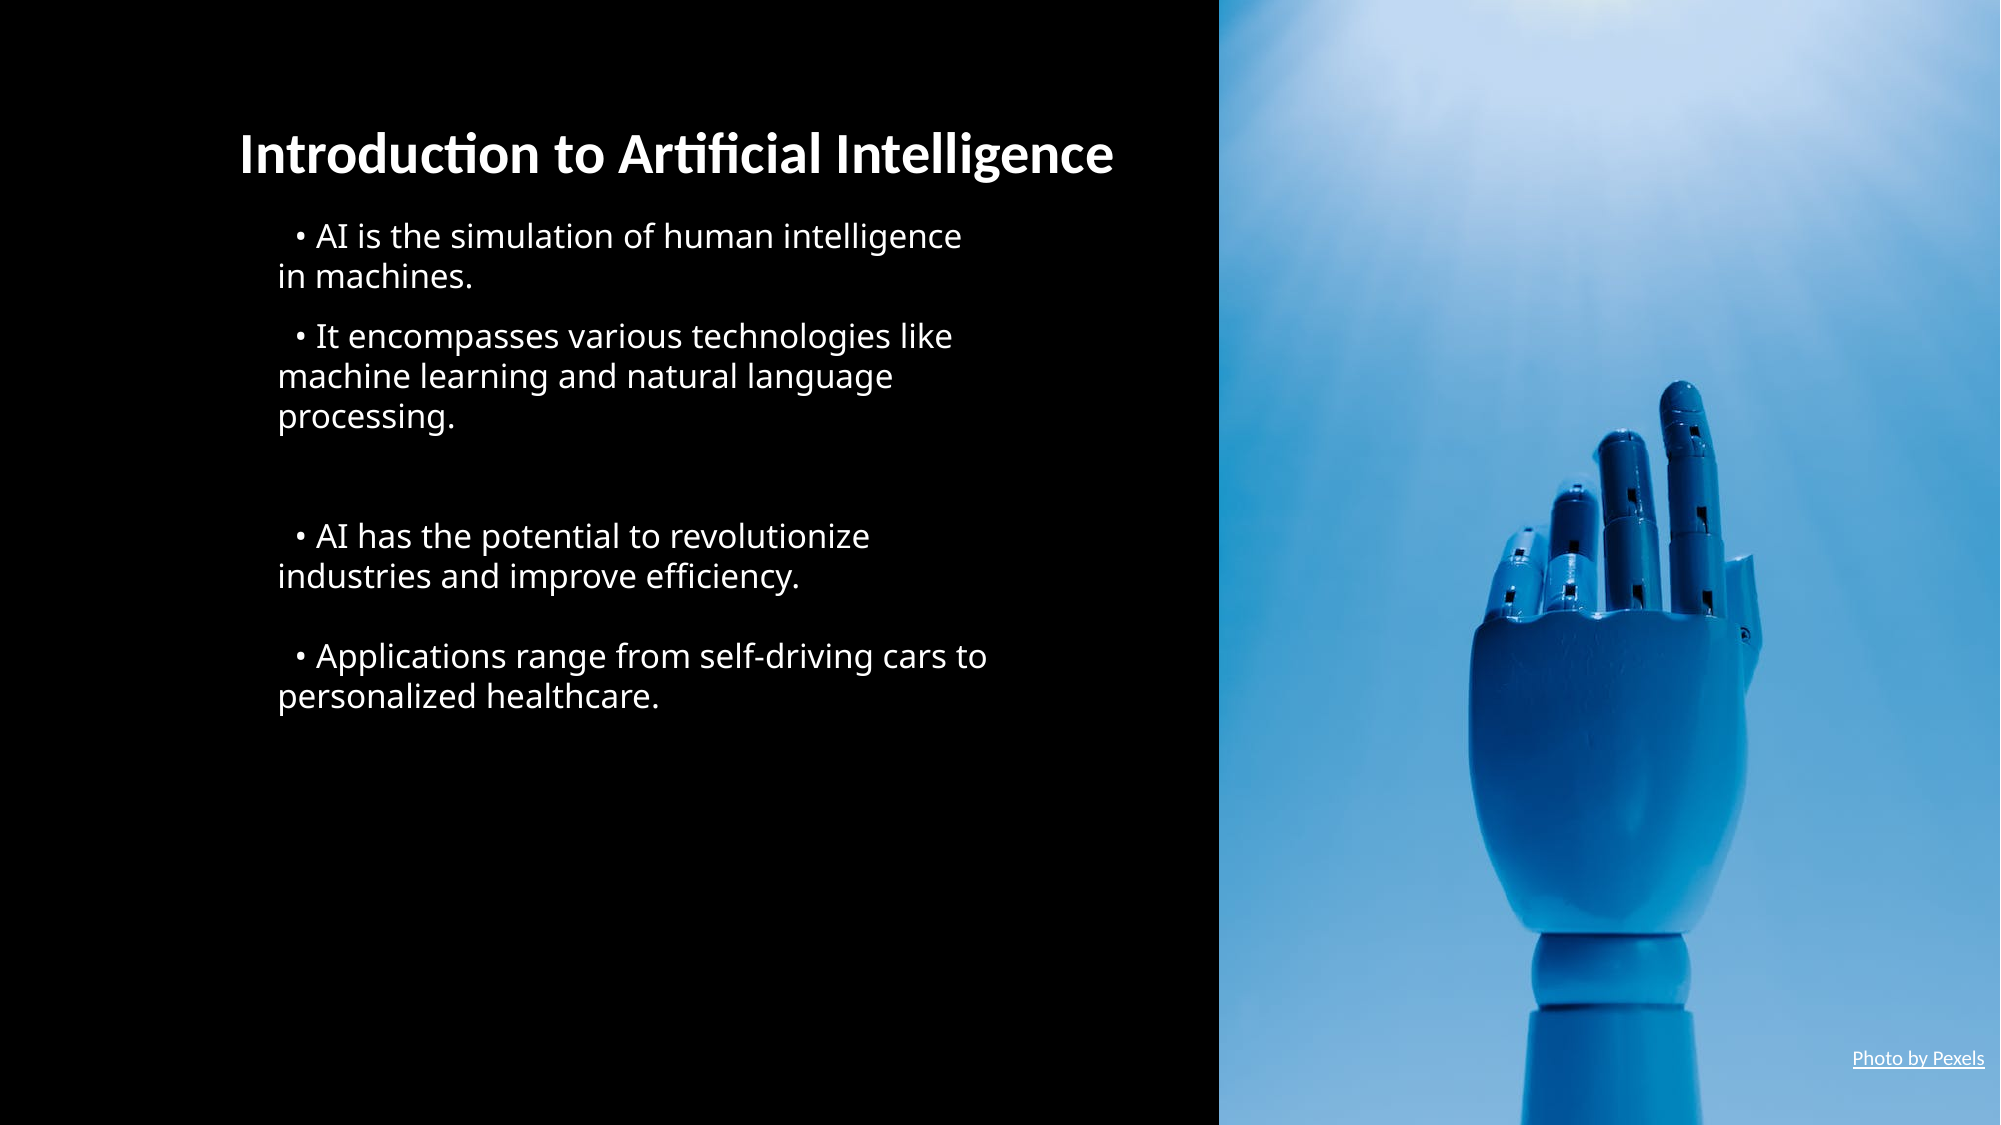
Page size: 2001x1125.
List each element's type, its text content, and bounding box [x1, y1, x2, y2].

text_box • AI has the potential to revolutionize industries and improve efficiency. [262, 517, 1013, 593]
text_box • Applications range from self-driving cars to personalized healthcare. [262, 637, 1013, 713]
text_box • AI is the simulation of human intelligence in machines. [262, 217, 1013, 293]
text_box Introduction to Artificial Intelligence [225, 112, 1219, 188]
text_box • It encompasses various technologies like machine learning and natural language processing. [262, 337, 1013, 413]
picture [1219, 0, 2000, 1125]
